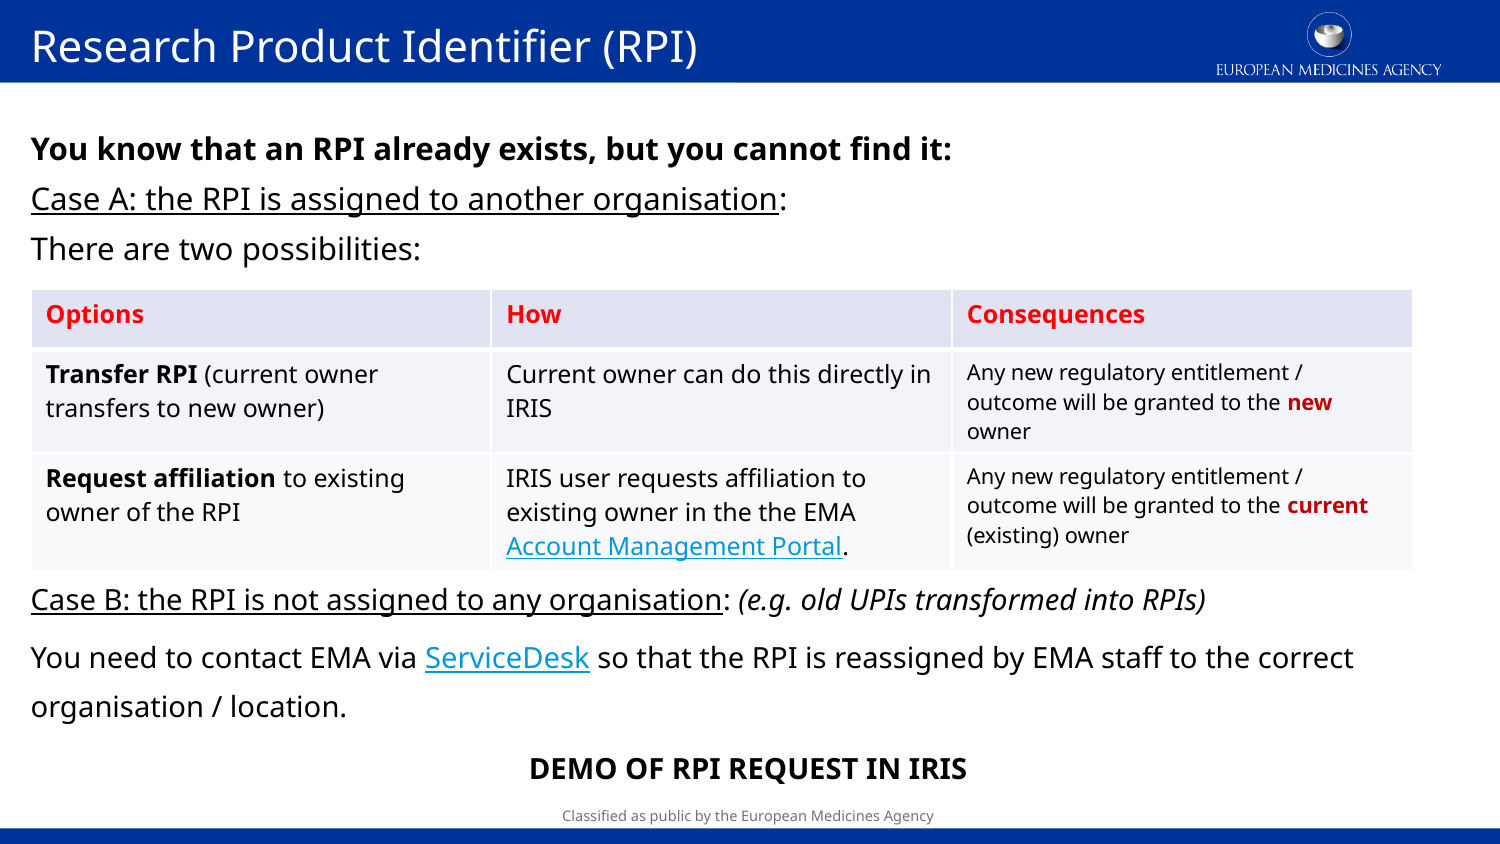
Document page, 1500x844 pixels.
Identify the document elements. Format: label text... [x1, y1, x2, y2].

table_cell Current owner can do this directly in IRIS [492, 352, 951, 452]
table_cell Any new regulatory entitlement / outcome will be granted to the new owner [953, 352, 1412, 452]
table_cell Transfer RPI (current owner transfers to new owner) [32, 352, 490, 452]
list You know that an RPI already exists, but you cannot find it: Case A: the RPI is assigned to another organisation: There are two possibilities: Case B: the RPI is not assigned to any organisation: (e.g. old UPIs transformed into RPIs) You need to contact EMA via ServiceDesk so that the RPI is reassigned by EMA staff to the correct organisation / location. DEMO OF RPI REQUEST IN IRIS [30, 122, 1466, 783]
table_cell Request affiliation to existing owner of the RPI [32, 454, 490, 570]
table_header Consequences [953, 290, 1412, 347]
table_cell IRIS user requests affiliation to existing owner in the the EMA Account Management Portal. [492, 454, 951, 570]
table_header Options [32, 290, 490, 347]
title Research Product Identifier (RPI) [30, 15, 1413, 122]
table_header How [492, 290, 951, 347]
picture [1216, 11, 1441, 77]
table_cell Any new regulatory entitlement / outcome will be granted to the current (existing) owner [953, 454, 1412, 570]
